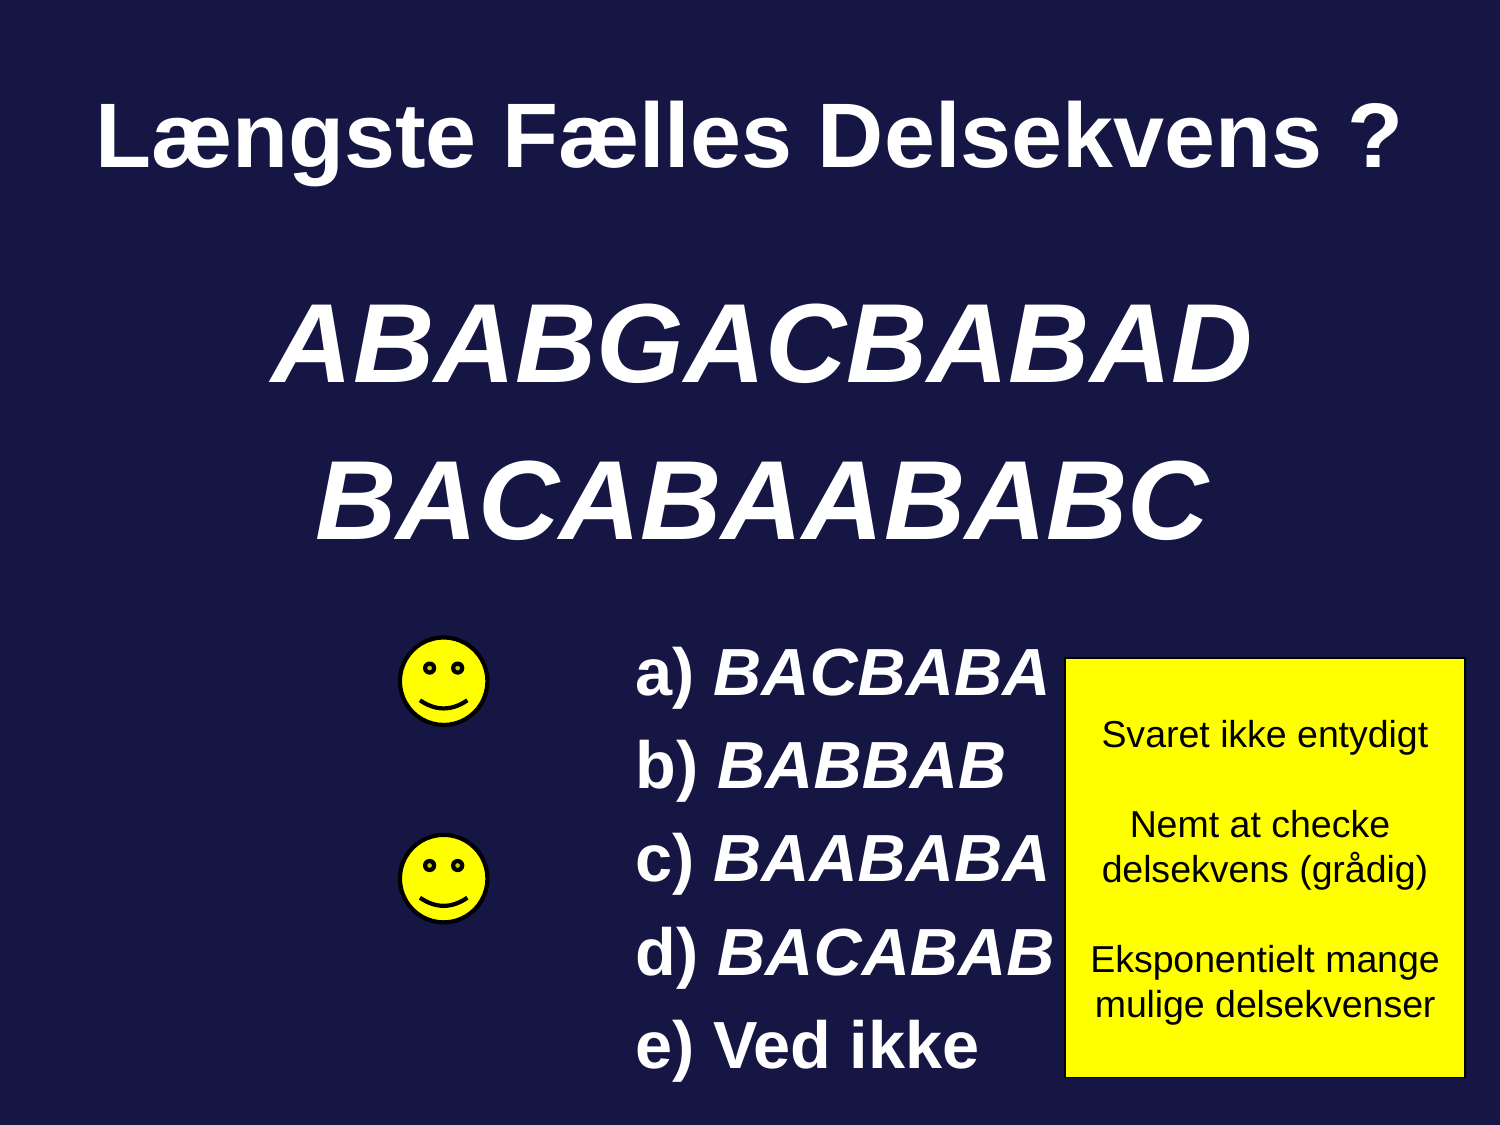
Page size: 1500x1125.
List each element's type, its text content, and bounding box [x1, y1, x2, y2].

text_box Svaret ikke entydigt Nemt at checke delsekvens (grådig) Eksponentielt mange mulige delsekvenser [1065, 657, 1466, 1078]
text_box [397, 832, 490, 925]
title Længste Fælles Delsekvens ? [0, 50, 1500, 213]
text_box [397, 635, 490, 728]
list ABABGACBABAD BACABAABABC BACBABA BABBAB BAABABA BACABAB Ved ikke [75, 262, 1450, 1125]
